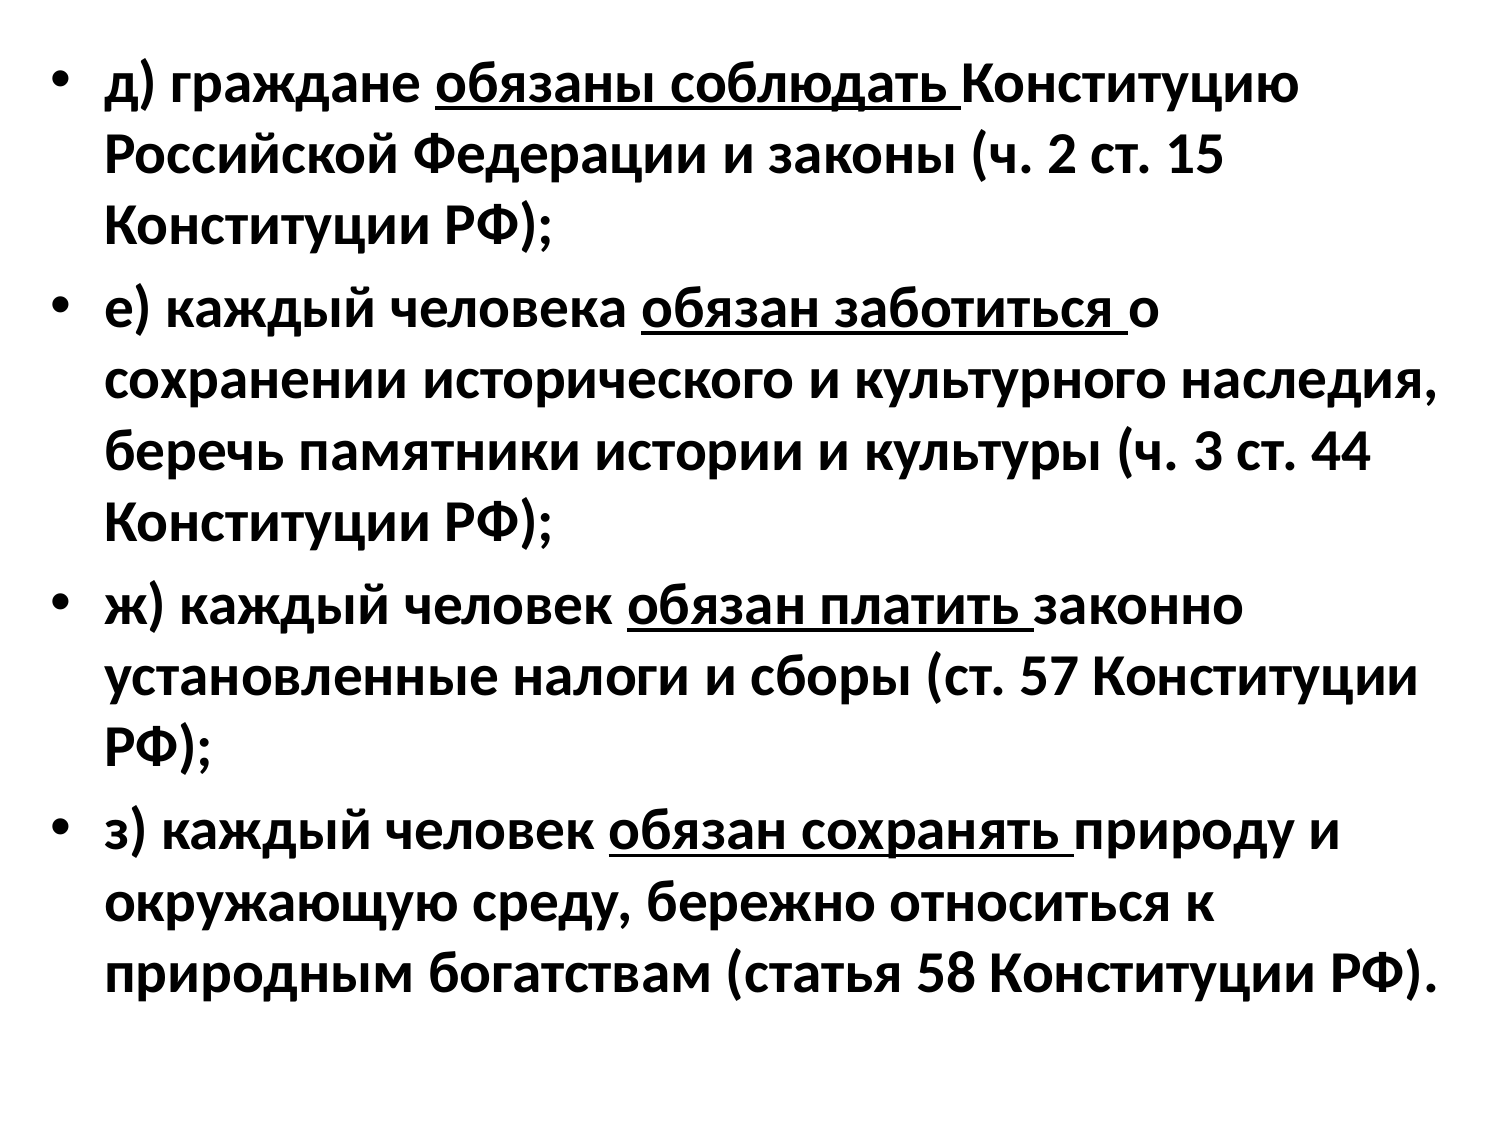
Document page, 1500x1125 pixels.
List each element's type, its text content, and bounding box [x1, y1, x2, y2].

list д) граждане обязаны соблюдать Конституцию Российской Федерации и законы (ч. 2 ст. 15 Конституции РФ); е) каждый человека обязан заботиться о сохранении исторического и культурного наследия, беречь памятники истории и культуры (ч. 3 ст. 44 Конституции РФ); ж) каждый человек обязан платить законно установленные налоги и сборы (ст. 57 Конституции РФ); з) каждый человек обязан сохранять природу и окружающую среду, бережно относиться к природным богатствам (статья 58 Конституции РФ). [35, 35, 1465, 1079]
